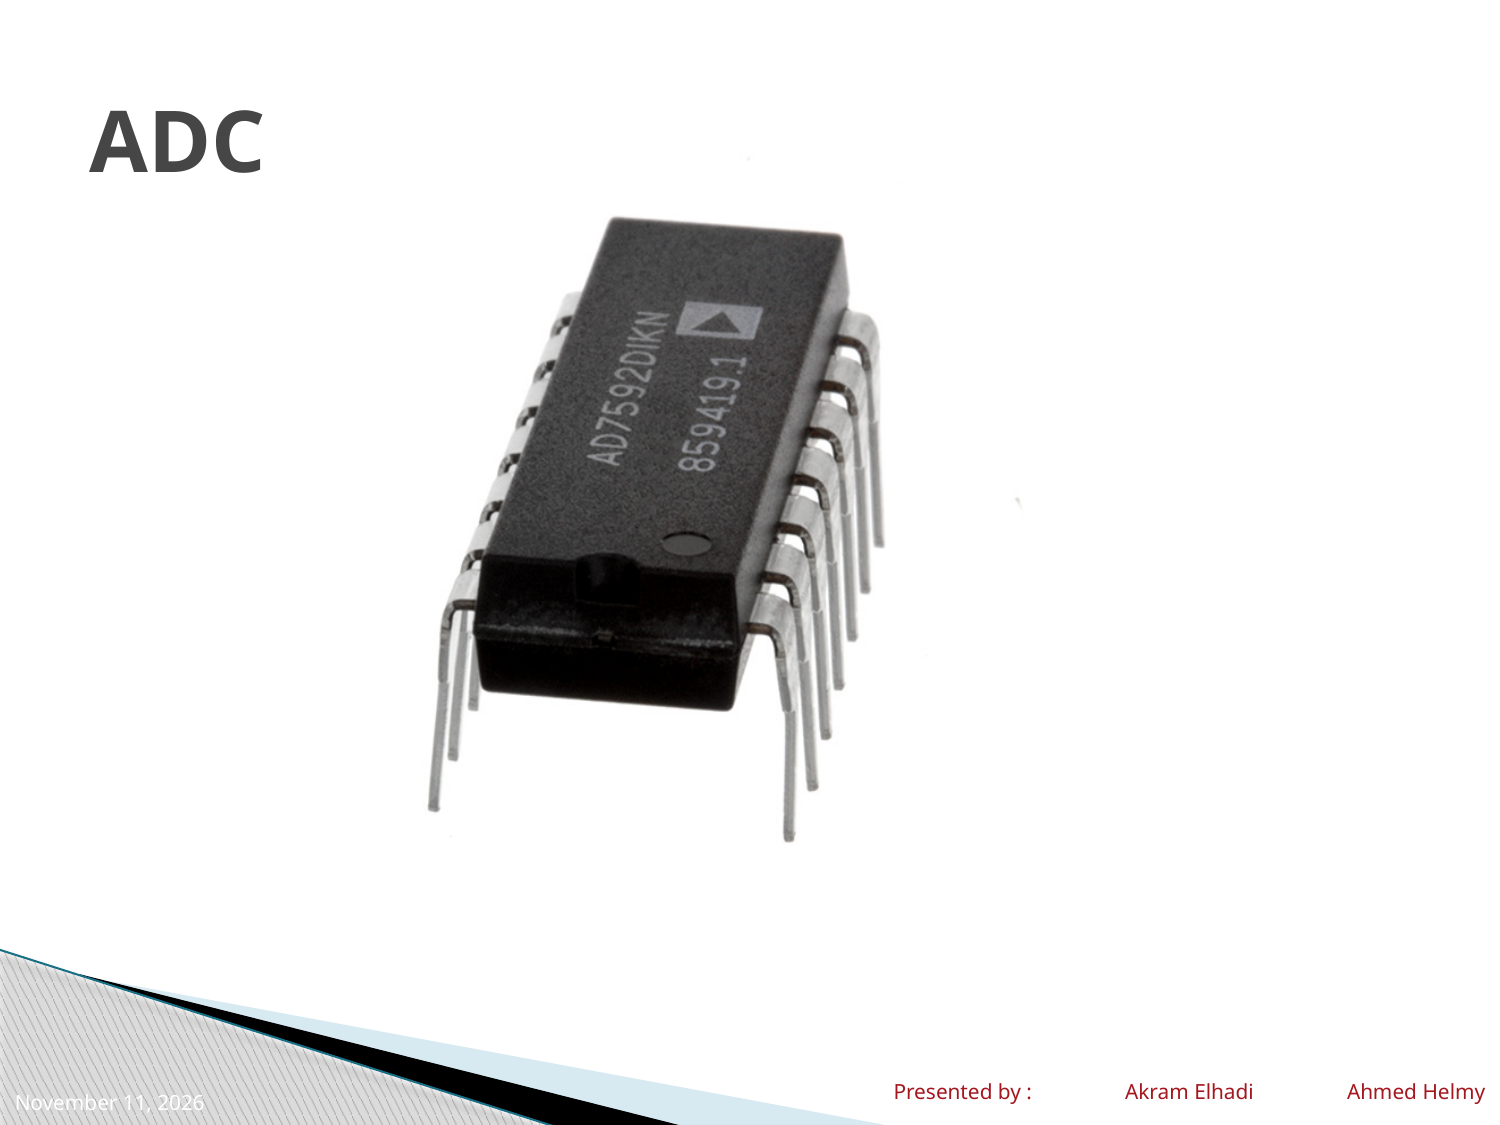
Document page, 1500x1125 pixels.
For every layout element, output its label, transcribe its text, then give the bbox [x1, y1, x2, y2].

picture [349, 143, 1076, 934]
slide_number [0, 1065, 315, 1125]
title ADC [75, 45, 1425, 233]
footer Presented by : Akram Elhadi Ahmed Helmy [718, 1051, 1500, 1112]
